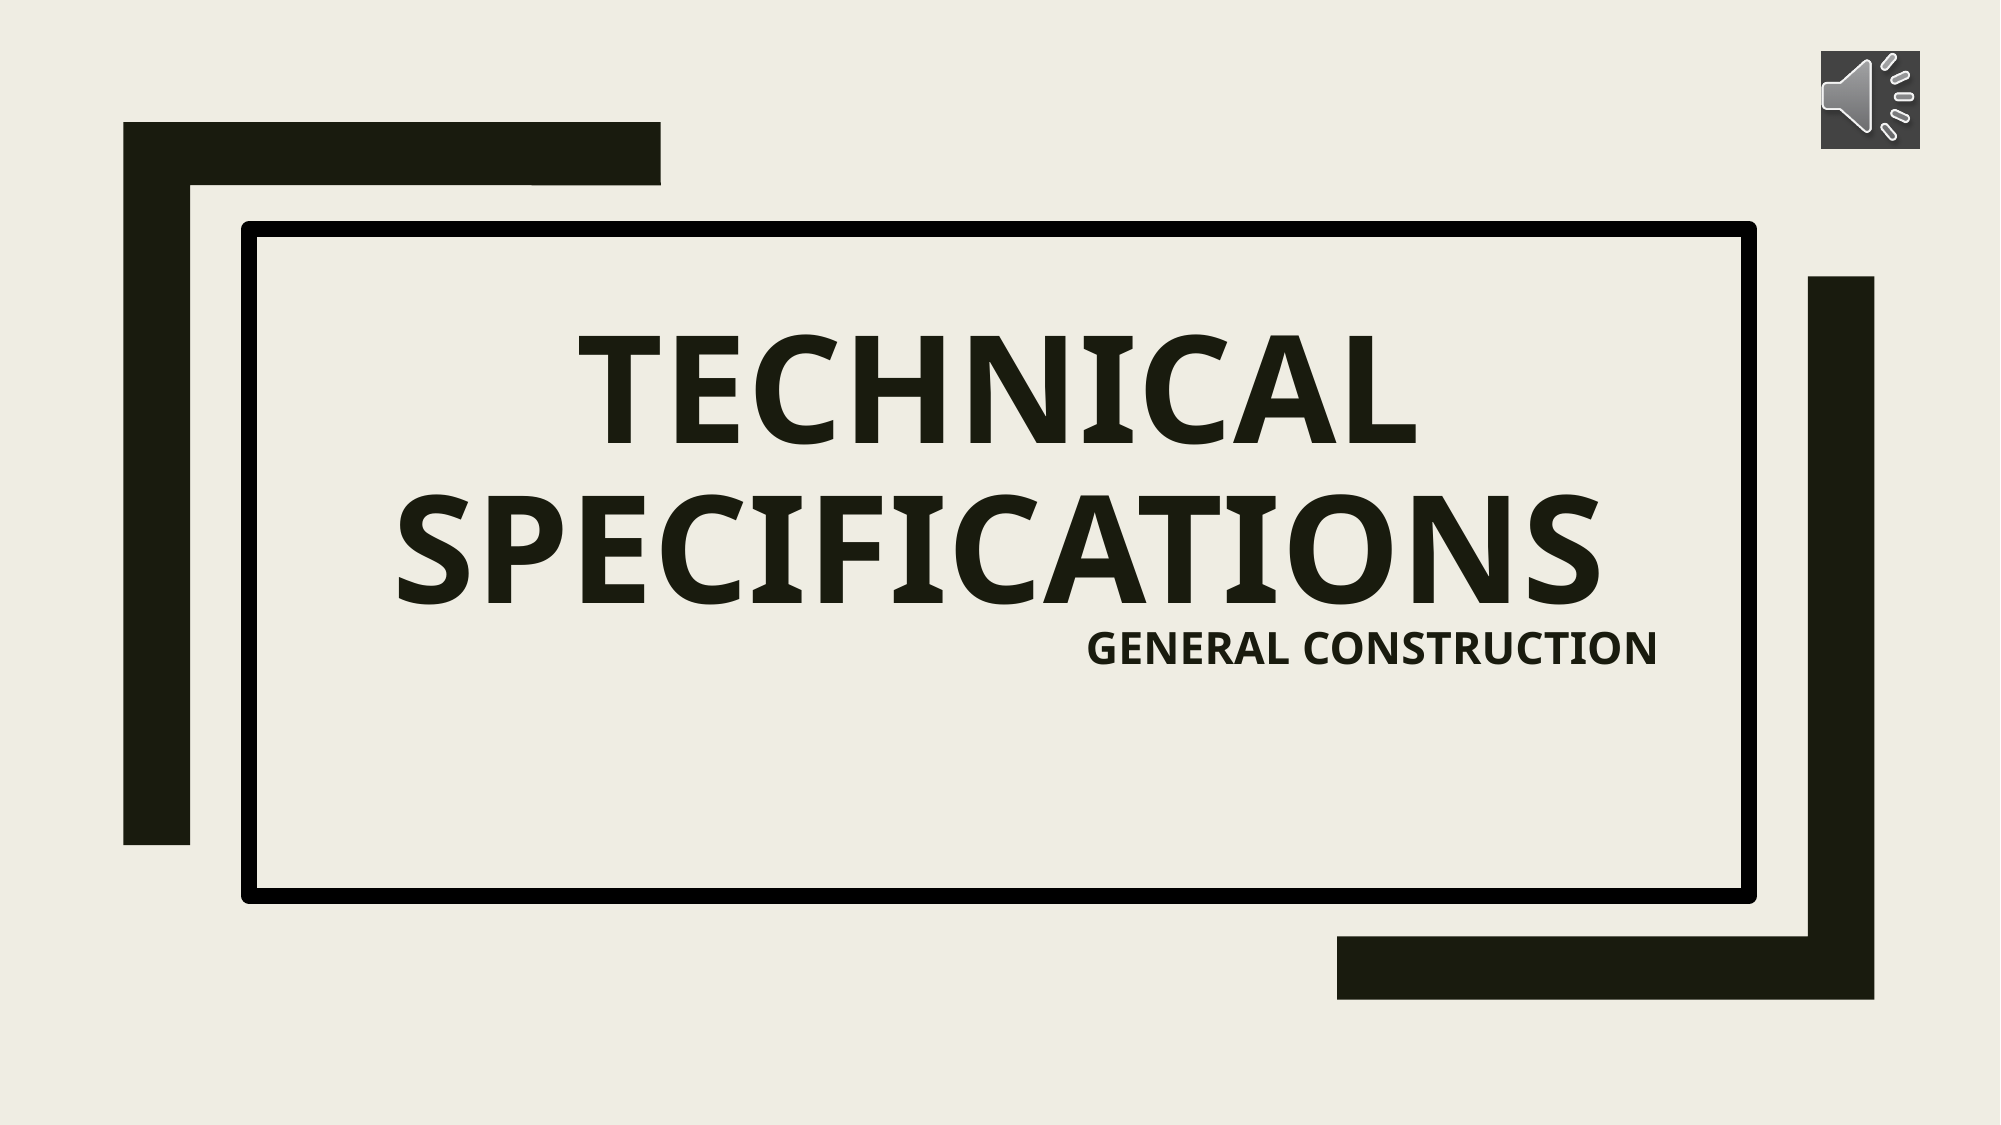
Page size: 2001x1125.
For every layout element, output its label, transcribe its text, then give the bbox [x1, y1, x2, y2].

text_box [246, 226, 1752, 899]
subtitle GENERAL CONSTRUCTION [1060, 605, 1685, 682]
picture [1820, 49, 1921, 150]
